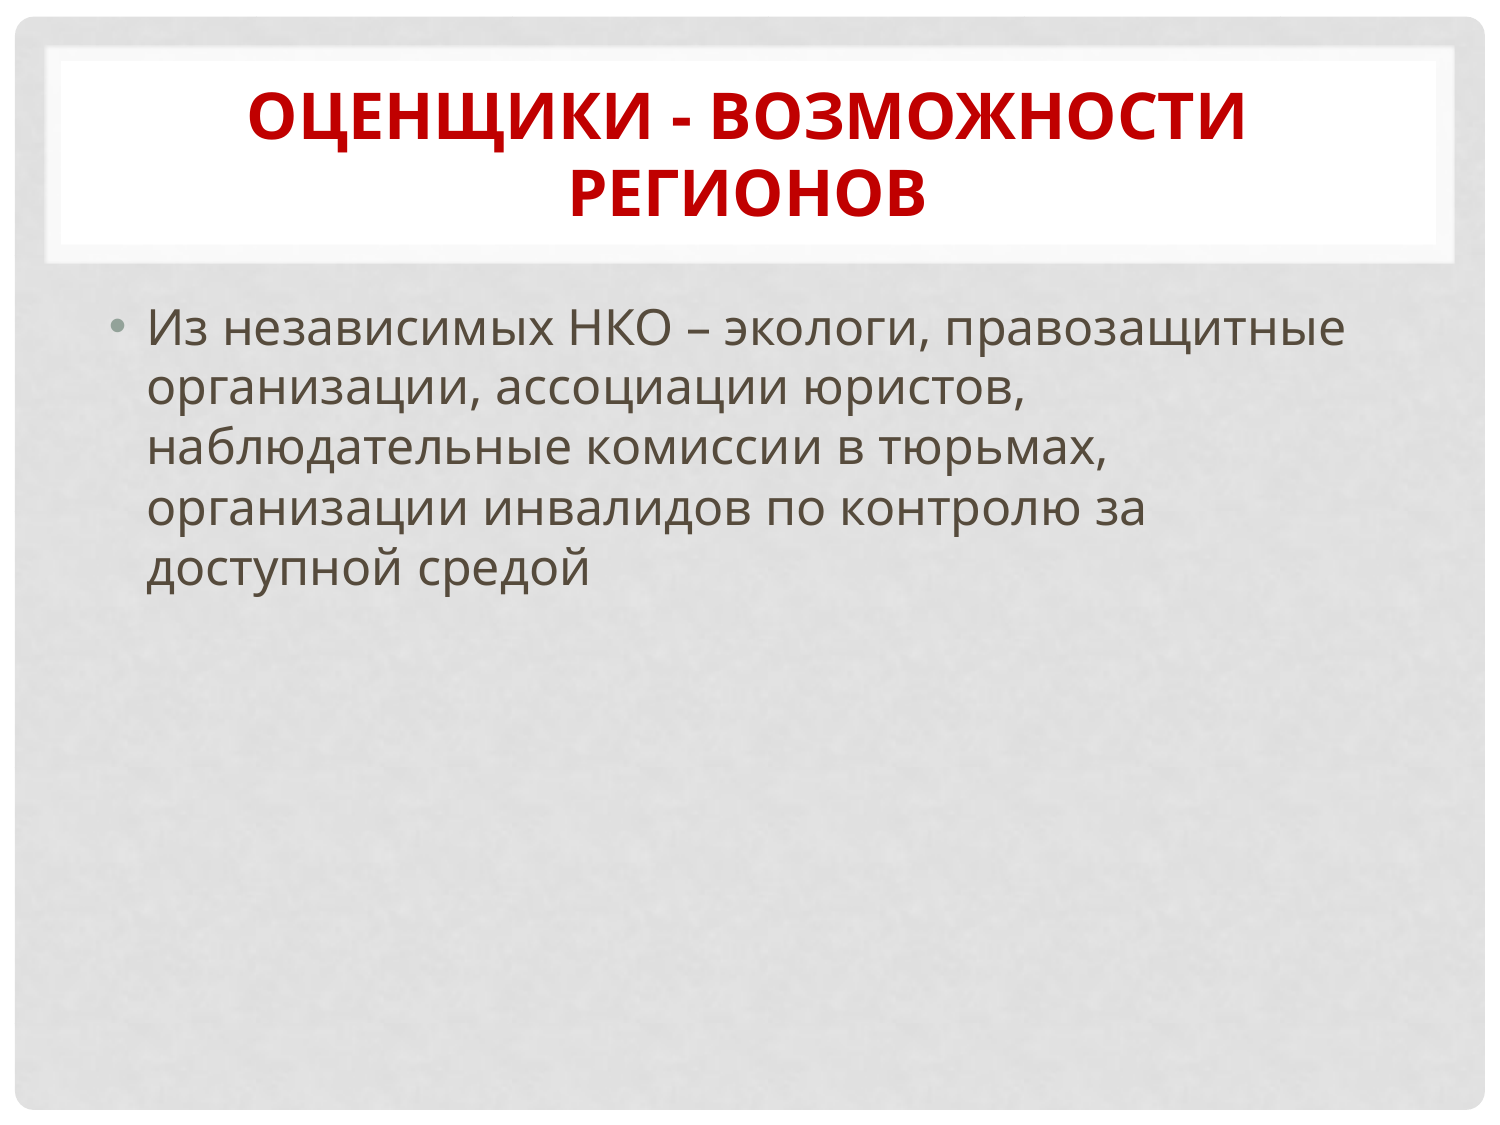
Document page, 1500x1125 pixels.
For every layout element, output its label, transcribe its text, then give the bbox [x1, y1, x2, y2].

list Из независимых НКО – экологи, правозащитные организации, ассоциации юристов, наблюдательные комиссии в тюрьмах, организации инвалидов по контролю за доступной средой [75, 287, 1425, 1005]
title Оценщики - возможности регионов [69, 66, 1425, 238]
